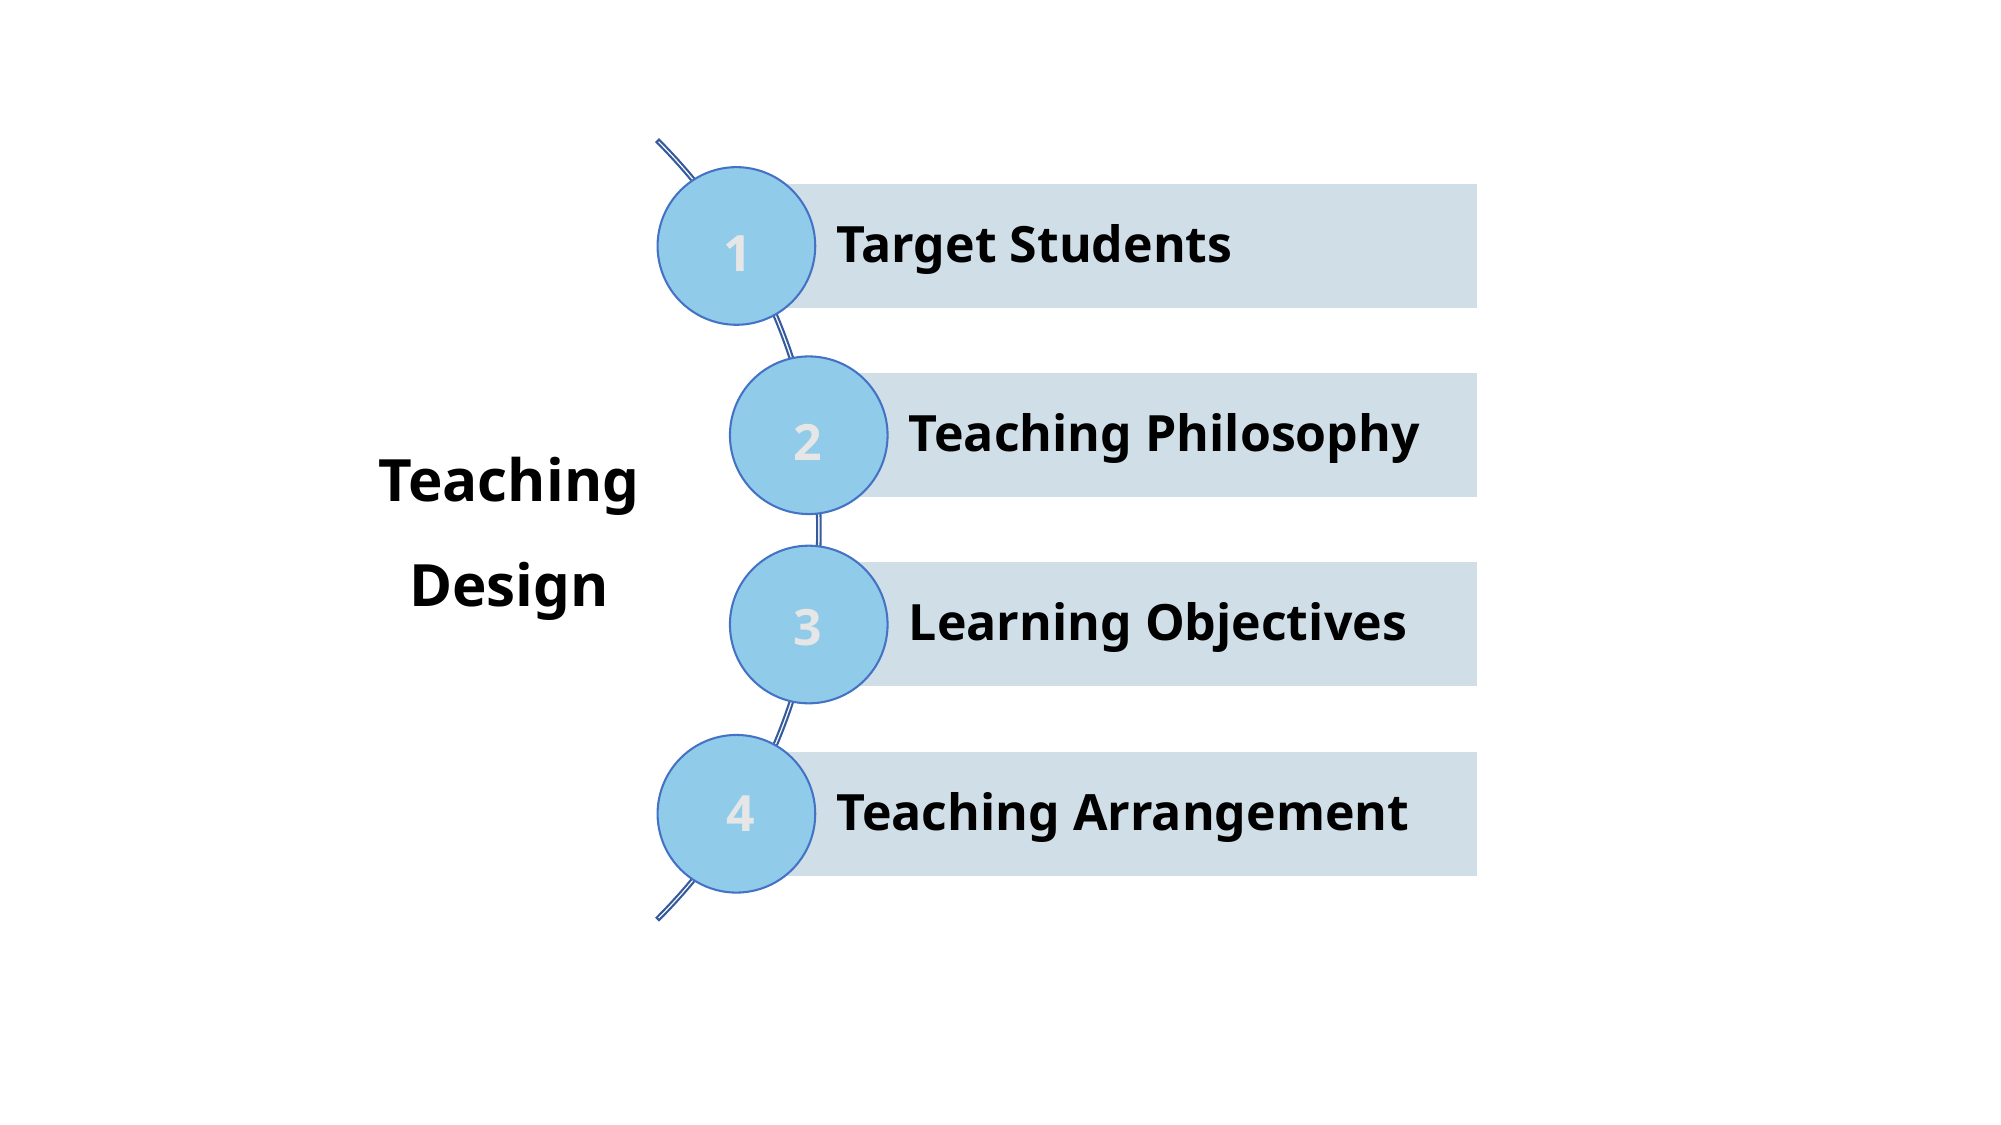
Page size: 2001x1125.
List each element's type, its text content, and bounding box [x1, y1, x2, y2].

text_box Teaching Design [349, 401, 643, 626]
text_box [643, 119, 1490, 940]
